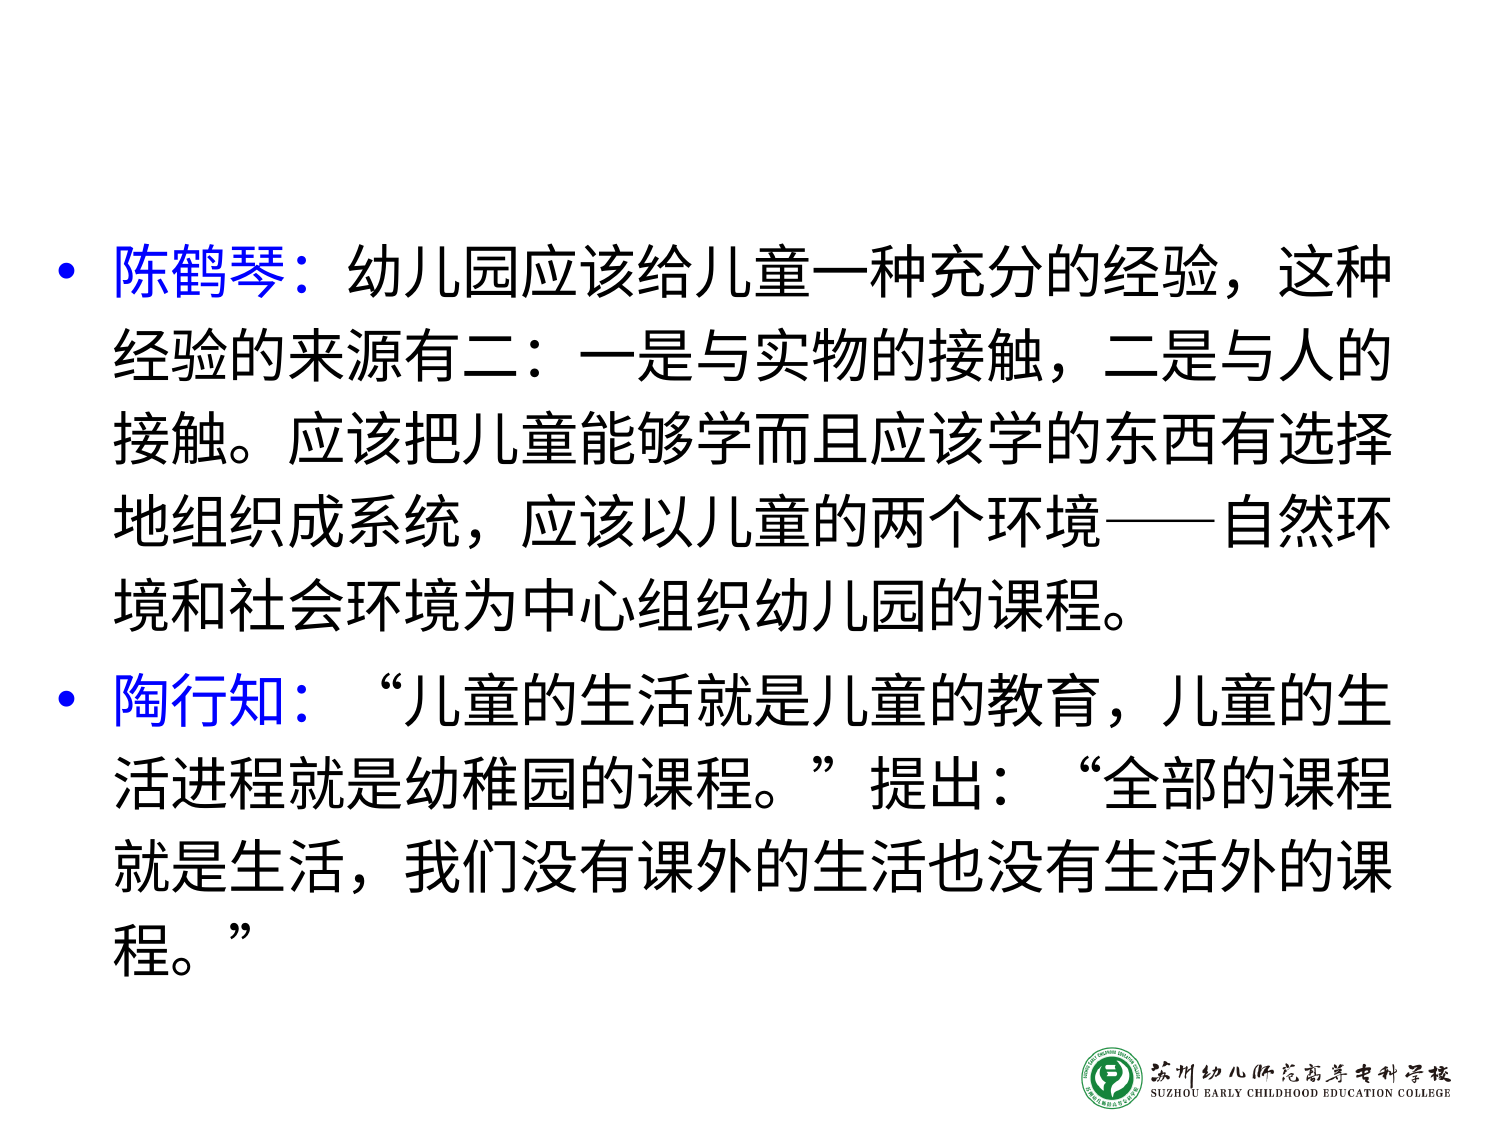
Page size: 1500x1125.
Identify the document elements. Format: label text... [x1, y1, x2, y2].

picture [1080, 1046, 1451, 1110]
text_box 陈鹤琴：幼儿园应该给儿童一种充分的经验，这种经验的来源有二：一是与实物的接触，二是与人的接触。应该把儿童能够学而且应该学的东西有选择地组织成系统，应该以儿童的两个环境——自然环境和社会环境为中心组织幼儿园的课程。 陶行知：“儿童的生活就是儿童的教育，儿童的生活进程就是幼稚园的课程。”提出：“全部的课程就是生活，我们没有课外的生活也没有生活外的课程。” [41, 214, 1449, 1024]
